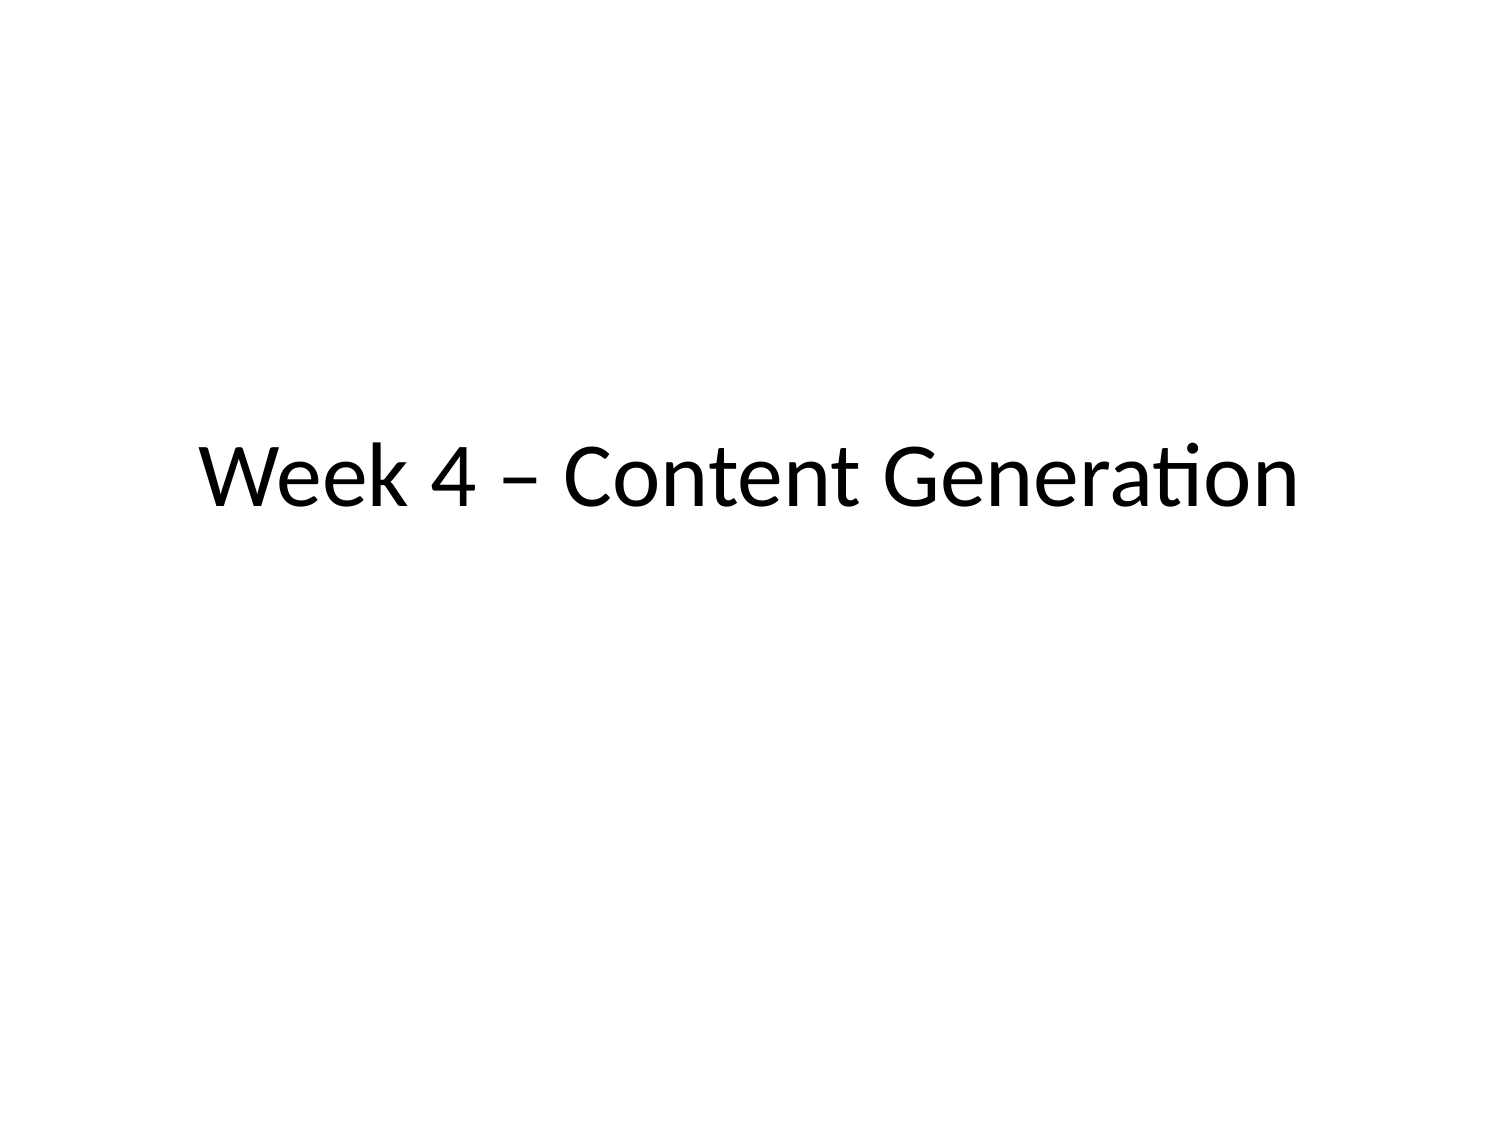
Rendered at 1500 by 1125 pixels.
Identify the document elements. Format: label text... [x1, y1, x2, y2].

title Week 4 – Content Generation [112, 349, 1388, 591]
